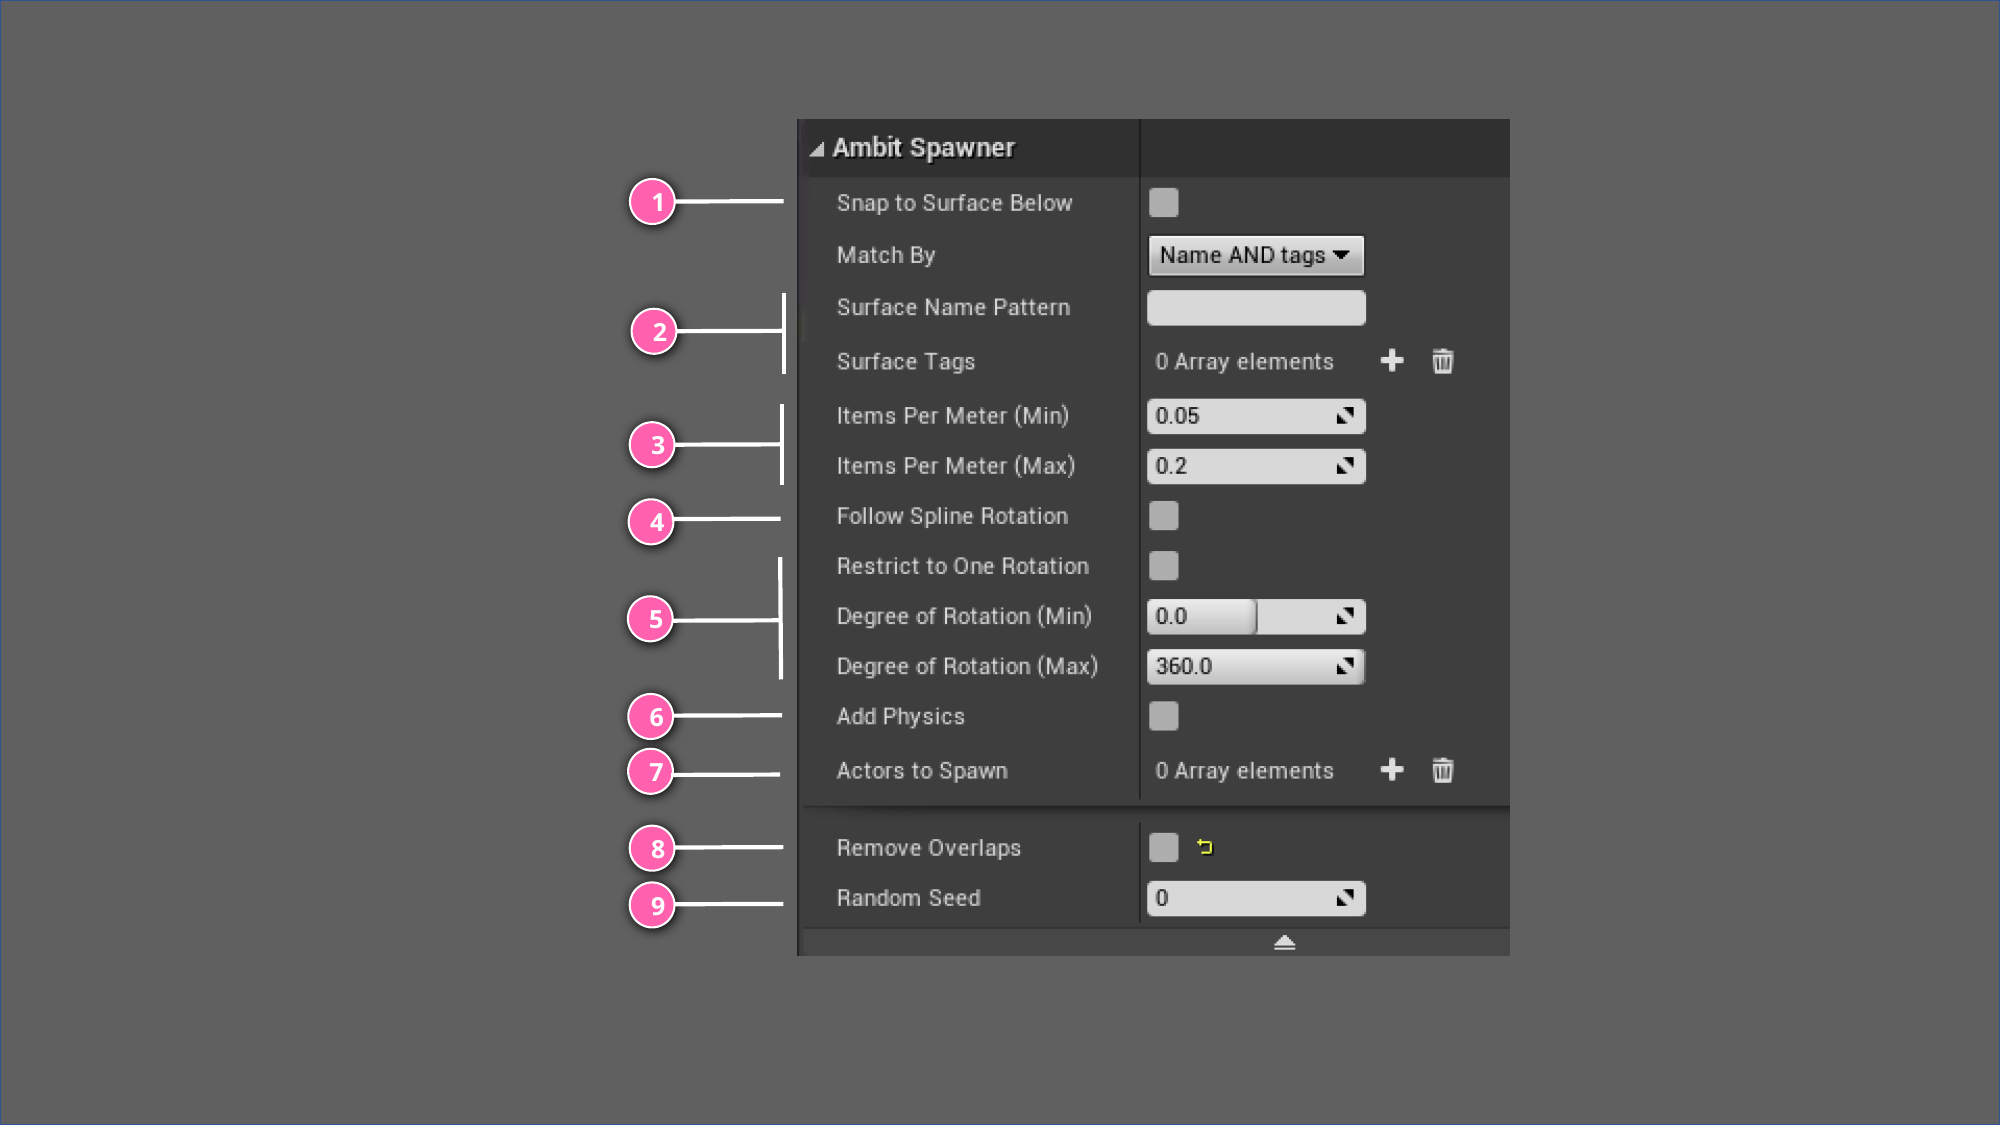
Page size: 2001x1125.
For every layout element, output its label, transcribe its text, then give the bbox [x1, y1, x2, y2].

text_box 8 [628, 824, 676, 872]
text_box 6 [627, 692, 675, 740]
text_box 9 [628, 881, 676, 929]
picture [795, 110, 1676, 956]
text_box 7 [627, 747, 674, 795]
text_box 5 [626, 595, 674, 643]
text_box [0, 0, 2000, 1125]
text_box 2 [630, 307, 678, 355]
text_box 4 [627, 498, 675, 546]
text_box 3 [628, 421, 676, 469]
text_box 1 [628, 177, 676, 226]
